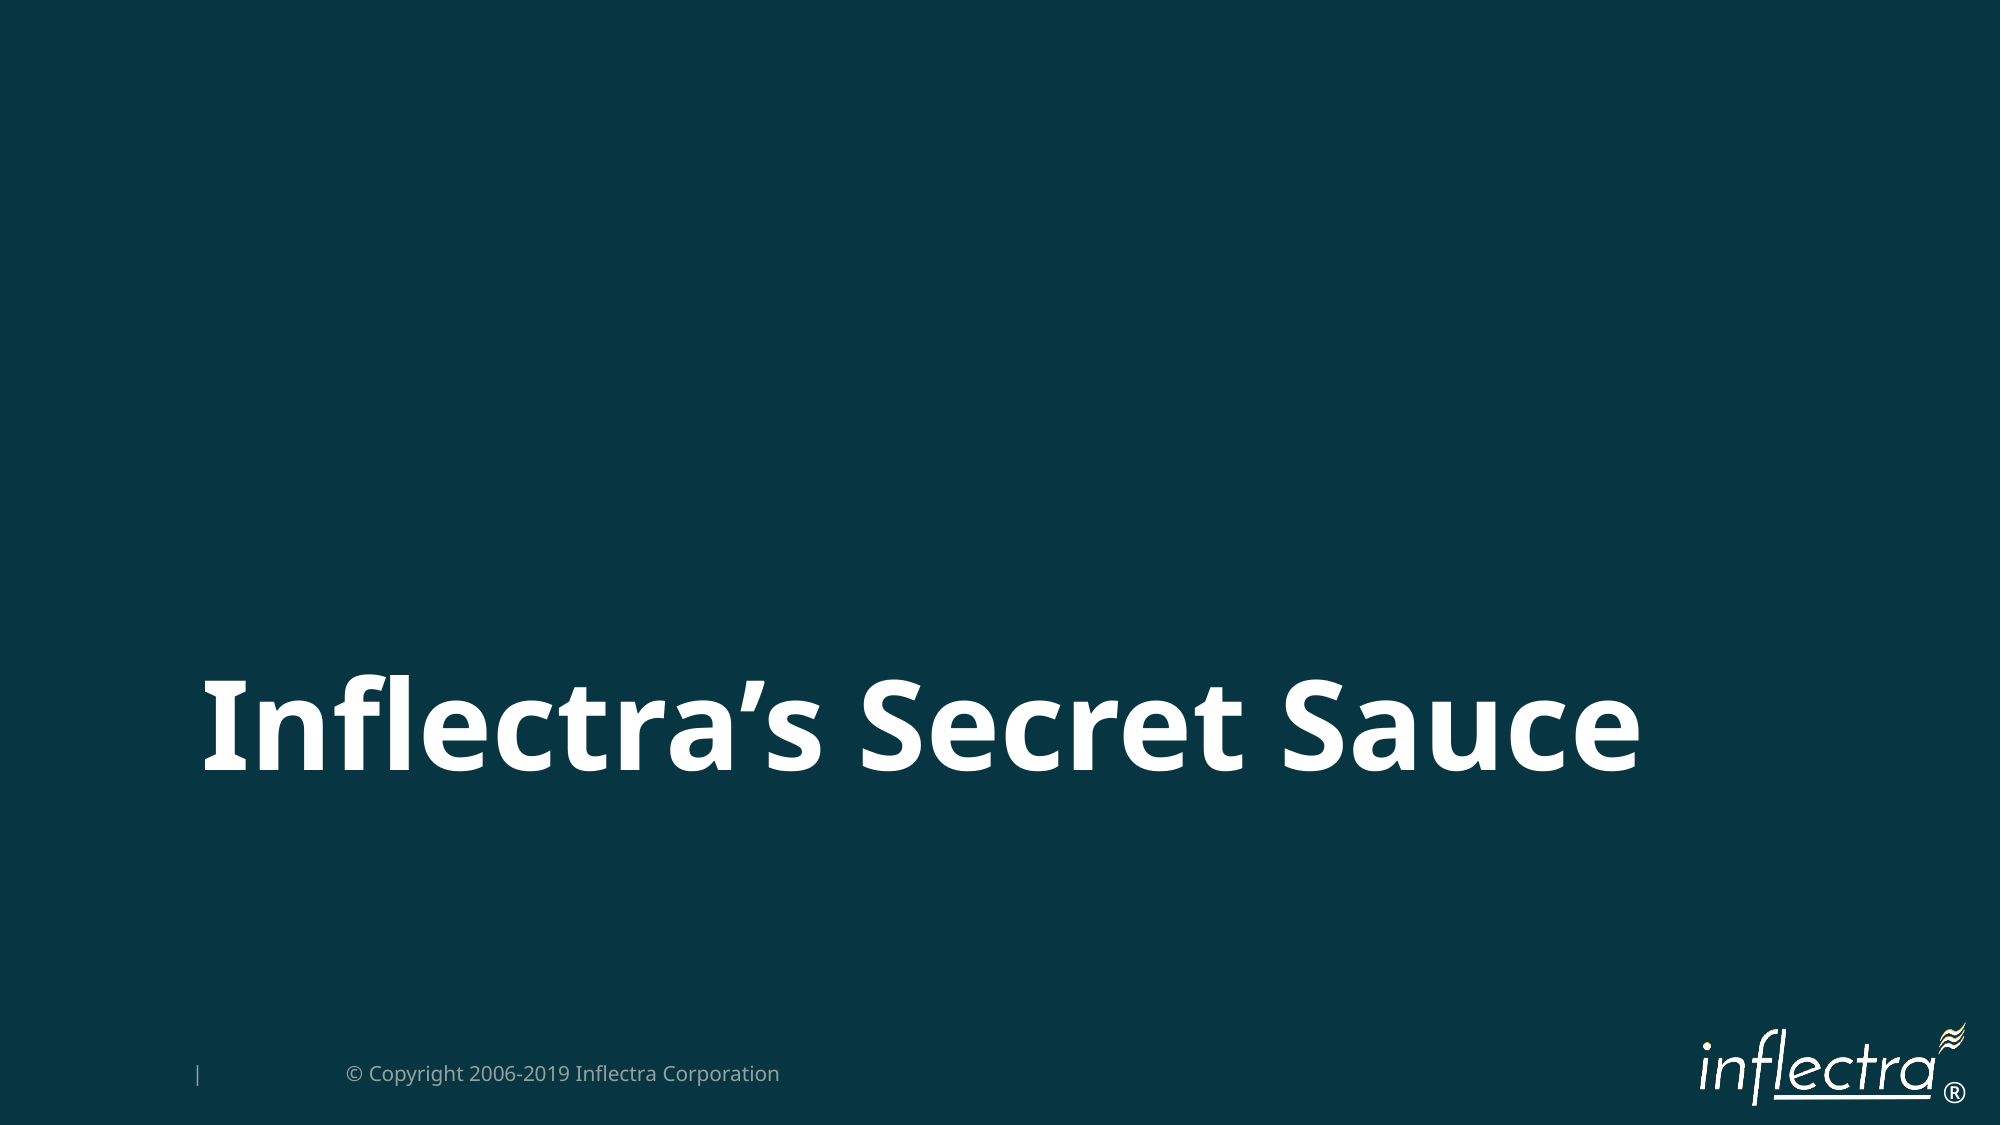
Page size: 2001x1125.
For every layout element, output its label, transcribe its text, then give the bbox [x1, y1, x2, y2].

title Inflectra’s Secret Sauce [186, 623, 1687, 806]
picture [1692, 1016, 1971, 1112]
